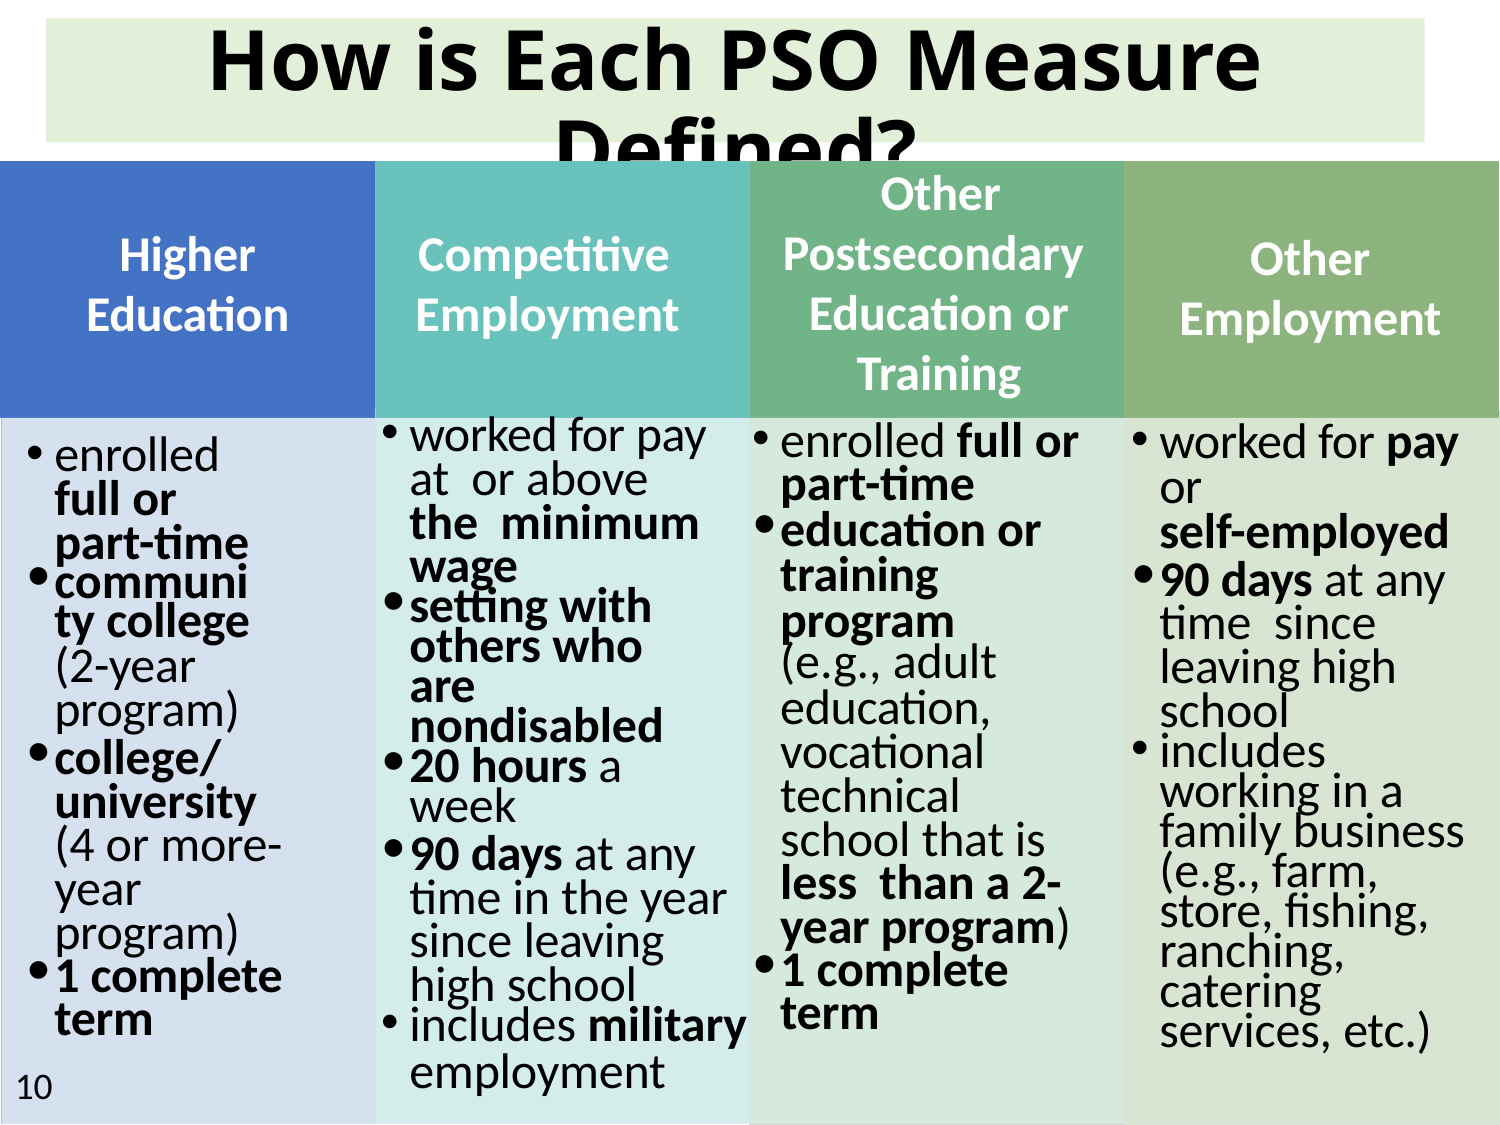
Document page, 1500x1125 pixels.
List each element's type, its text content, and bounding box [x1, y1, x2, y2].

picture [0, 161, 1500, 1125]
title How is Each PSO Measure Defined? [45, 18, 1425, 143]
